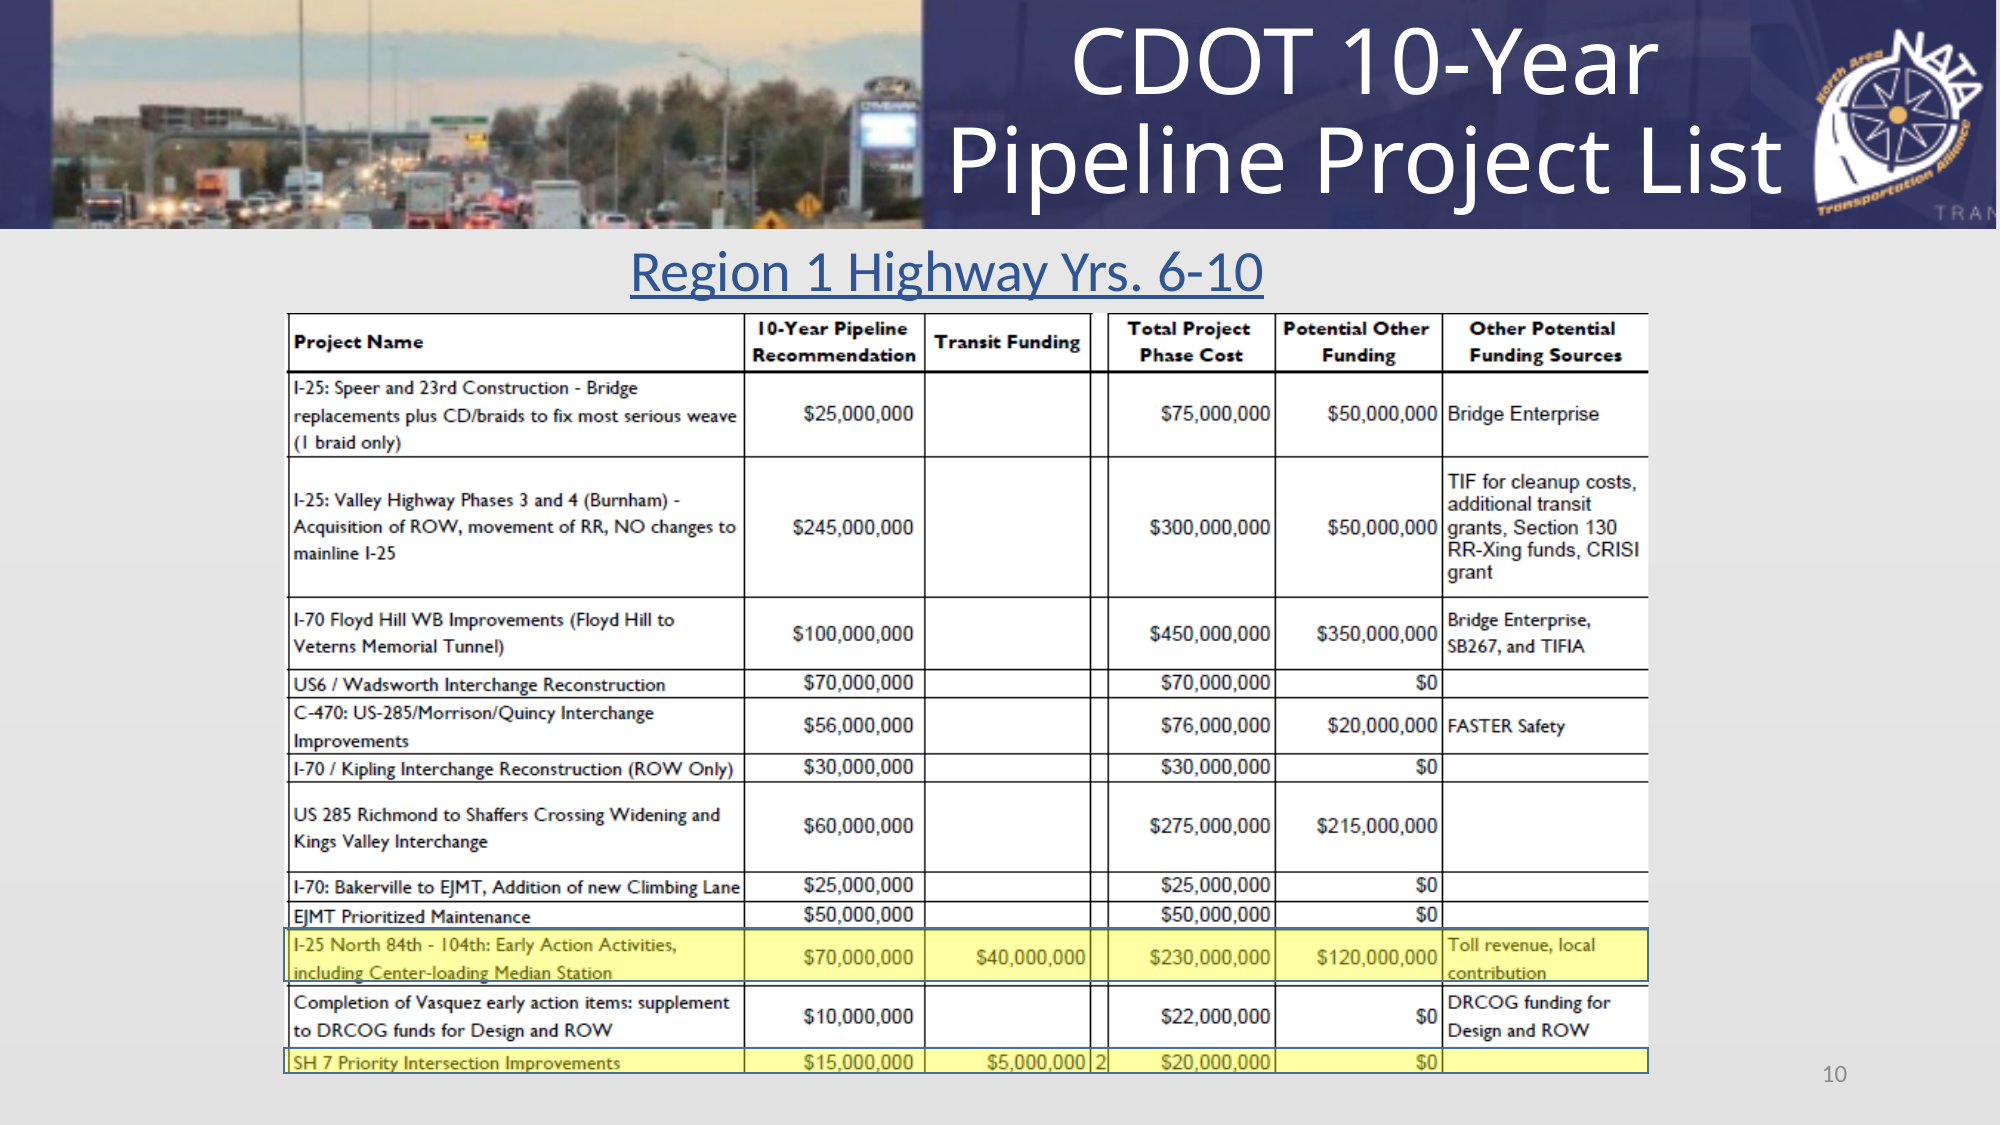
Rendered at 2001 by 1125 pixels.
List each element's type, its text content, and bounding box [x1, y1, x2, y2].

list Region 1 Highway Yrs. 6-10 [615, 233, 1335, 313]
title CDOT 10-Year Pipeline Project List [922, 5, 1808, 223]
slide_number 10 [1412, 1042, 1863, 1103]
picture [0, 0, 1997, 229]
picture [284, 313, 1649, 1073]
